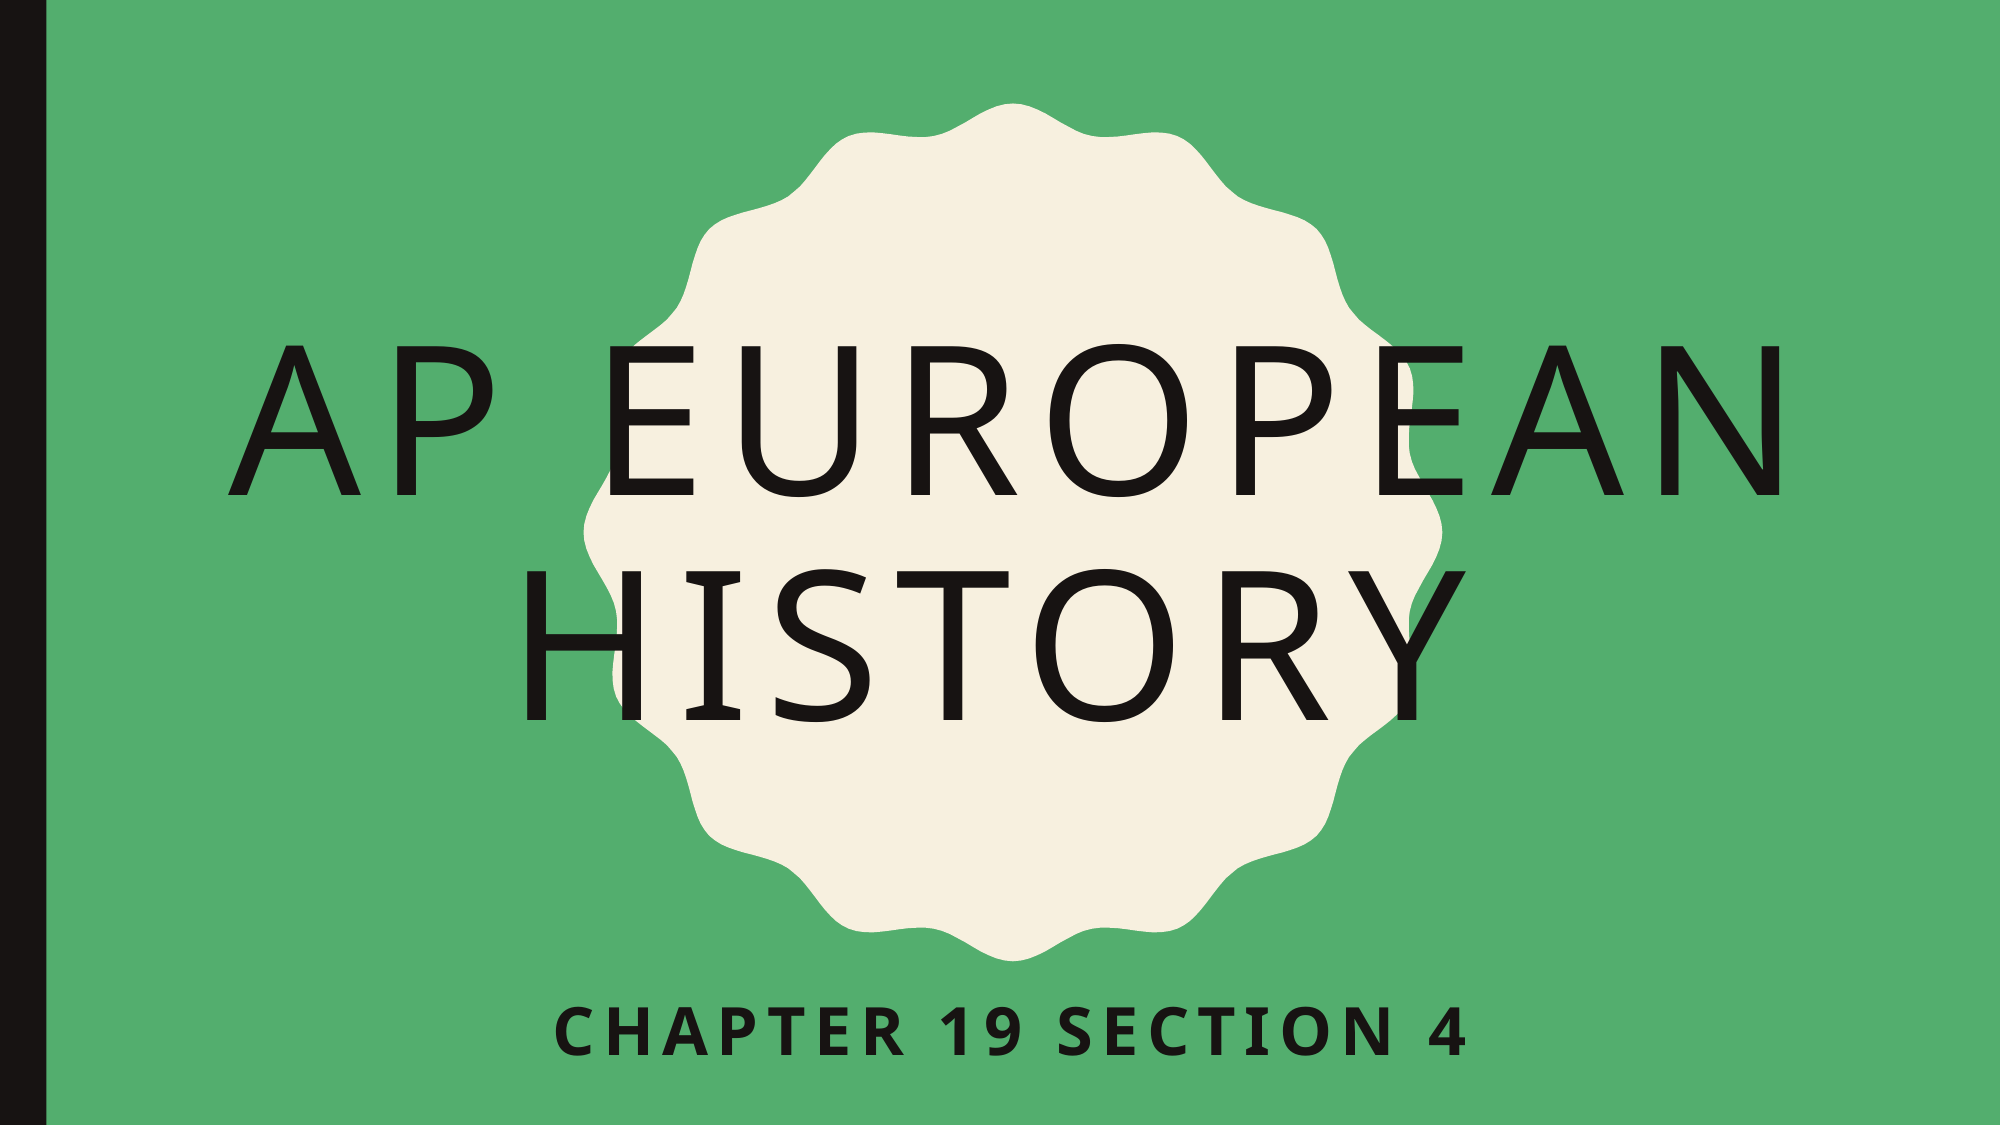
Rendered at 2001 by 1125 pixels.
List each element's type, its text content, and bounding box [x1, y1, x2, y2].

title Ap European history [176, 180, 1870, 902]
subtitle Chapter 19 Section 4 [363, 980, 1684, 1103]
